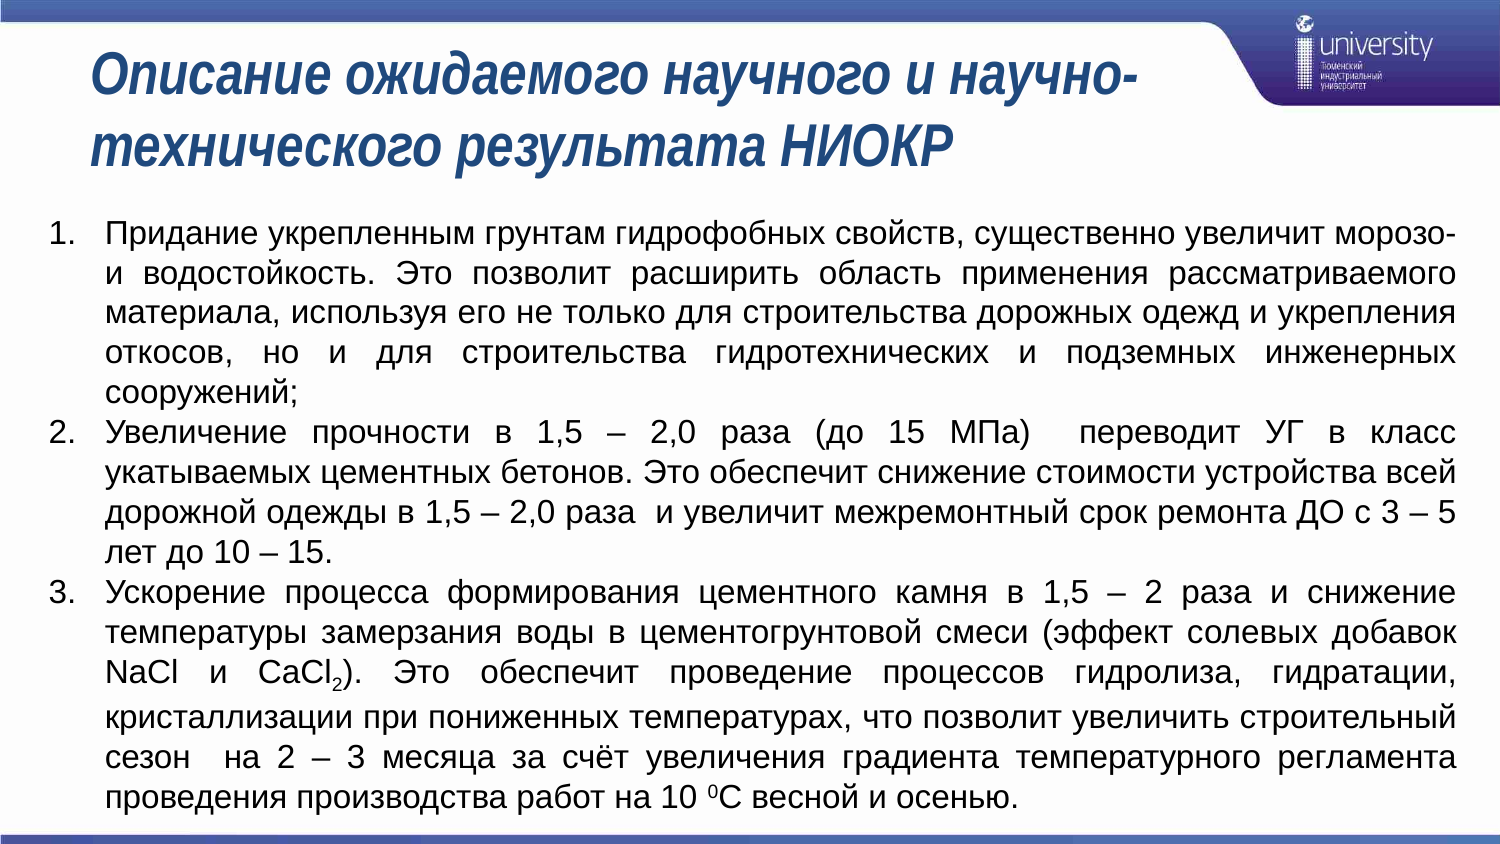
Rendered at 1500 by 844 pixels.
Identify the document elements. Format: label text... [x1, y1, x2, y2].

picture [0, 0, 1500, 844]
title Описание ожидаемого научного и научно-технического результата НИОКР [75, 36, 1425, 177]
text_box Придание укрепленным грунтам гидрофобных свойств, существенно увеличит морозо- и водостойкость. Это позволит расширить область применения рассматриваемого материала, используя его не только для строительства дорожных одежд и укрепления откосов, но и для строительства гидротехнических и подземных инженерных сооружений; Увеличение прочности в 1,5 – 2,0 раза (до 15 МПа) переводит УГ в класс укатываемых цементных бетонов. Это обеспечит снижение стоимости устройства всей дорожной одежды в 1,5 – 2,0 раза и увеличит межремонтный срок ремонта ДО с 3 – 5 лет до 10 – 15. Ускорение процесса формирования цементного камня в 1,5 – 2 раза и снижение температуры замерзания воды в цементогрунтовой смеси (эффект солевых добавок NaCl и CaCl2). Это обеспечит проведение процессов гидролиза, гидратации, кристаллизации при пониженных температурах, что позволит увеличить строительный сезон на 2 – 3 месяца за счёт увеличения градиента температурного регламента проведения производства работ на 10 0С весной и осенью. [33, 203, 1474, 823]
